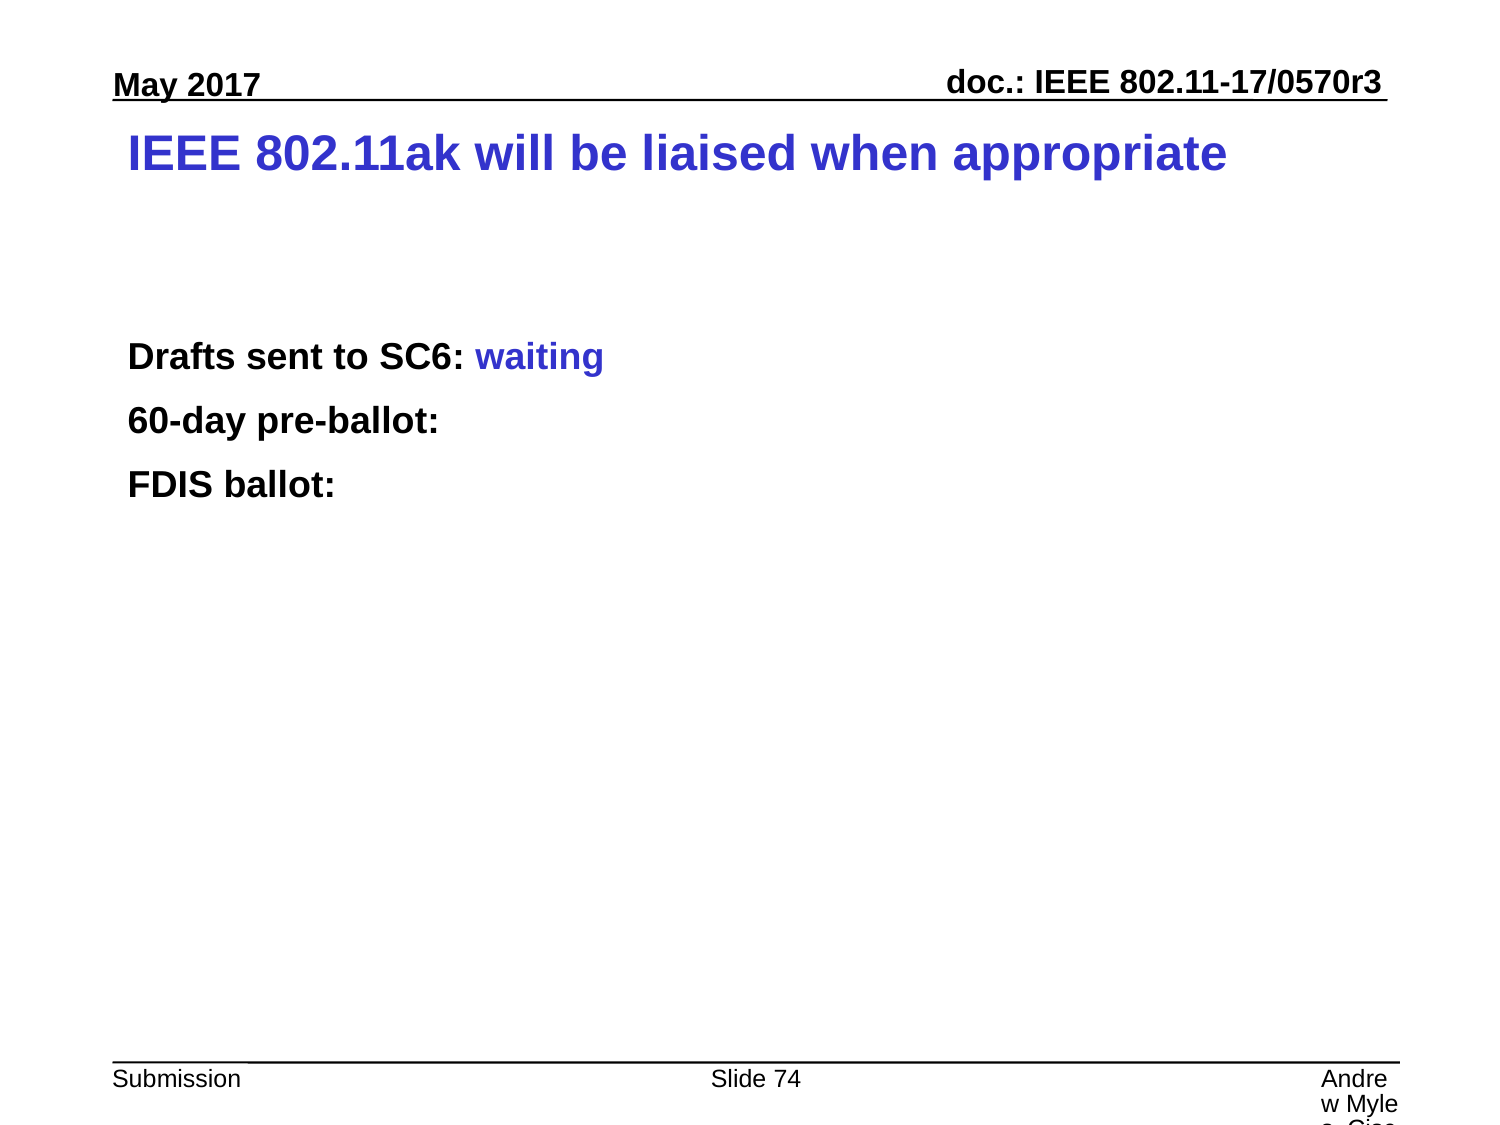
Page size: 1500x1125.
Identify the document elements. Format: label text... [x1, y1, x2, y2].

slide_number Slide 74 [709, 1061, 803, 1093]
title IEEE 802.11ak will be liaised when appropriate [112, 112, 1388, 288]
footer Andrew Myles, Cisco [1320, 1061, 1402, 1093]
list Drafts sent to SC6: waiting 60-day pre-ballot: FDIS ballot: [112, 324, 1388, 1000]
